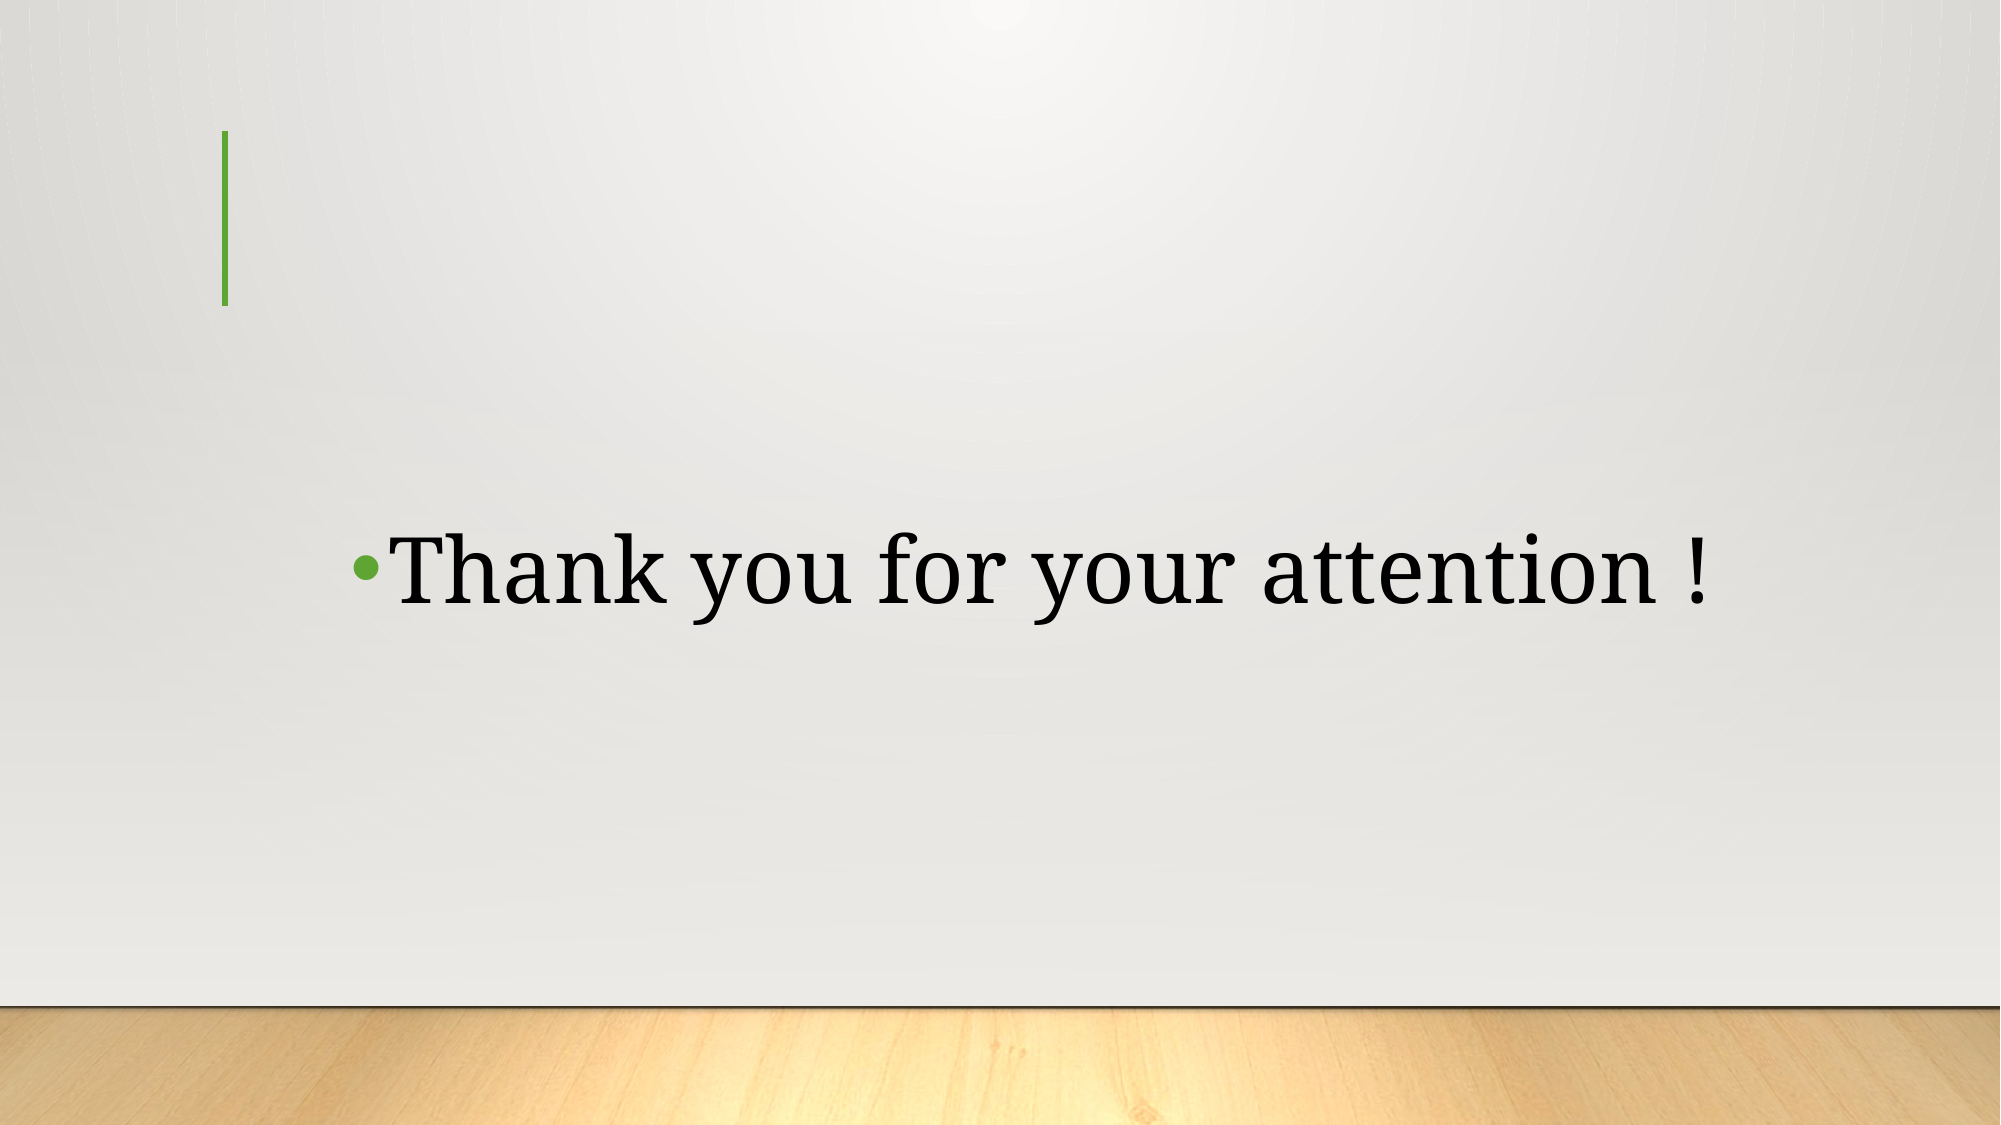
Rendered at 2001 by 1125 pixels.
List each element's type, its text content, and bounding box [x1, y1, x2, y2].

picture [0, 1006, 2000, 1125]
list Thank you for your attention ! [251, 330, 1814, 897]
